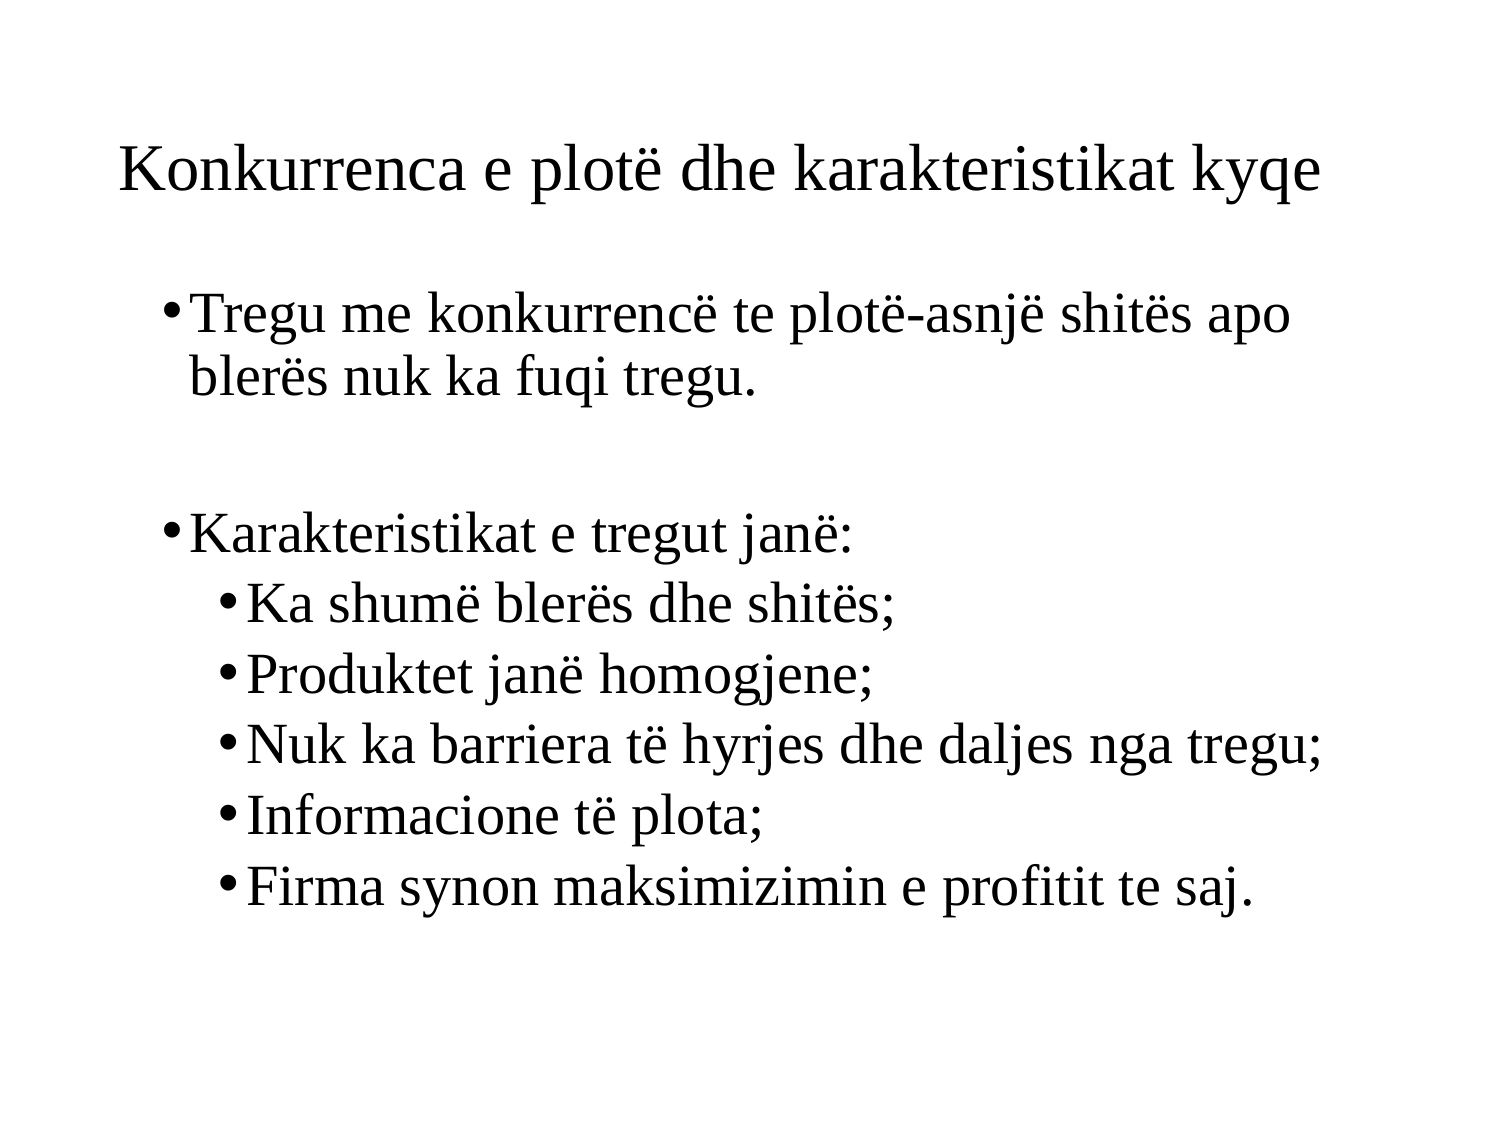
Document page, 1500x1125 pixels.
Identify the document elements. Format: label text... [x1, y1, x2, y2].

list Tregu me konkurrencë te plotë-asnjë shitës apo blerës nuk ka fuqi tregu. Karakteristikat e tregut janë: Ka shumë blerës dhe shitës; Produktet janë homogjene; Nuk ka barriera të hyrjes dhe daljes nga tregu; Informacione të plota; Firma synon maksimizimin e profitit te saj. [146, 274, 1397, 1125]
title Konkurrenca e plotë dhe karakteristikat kyqe [103, 59, 1397, 278]
